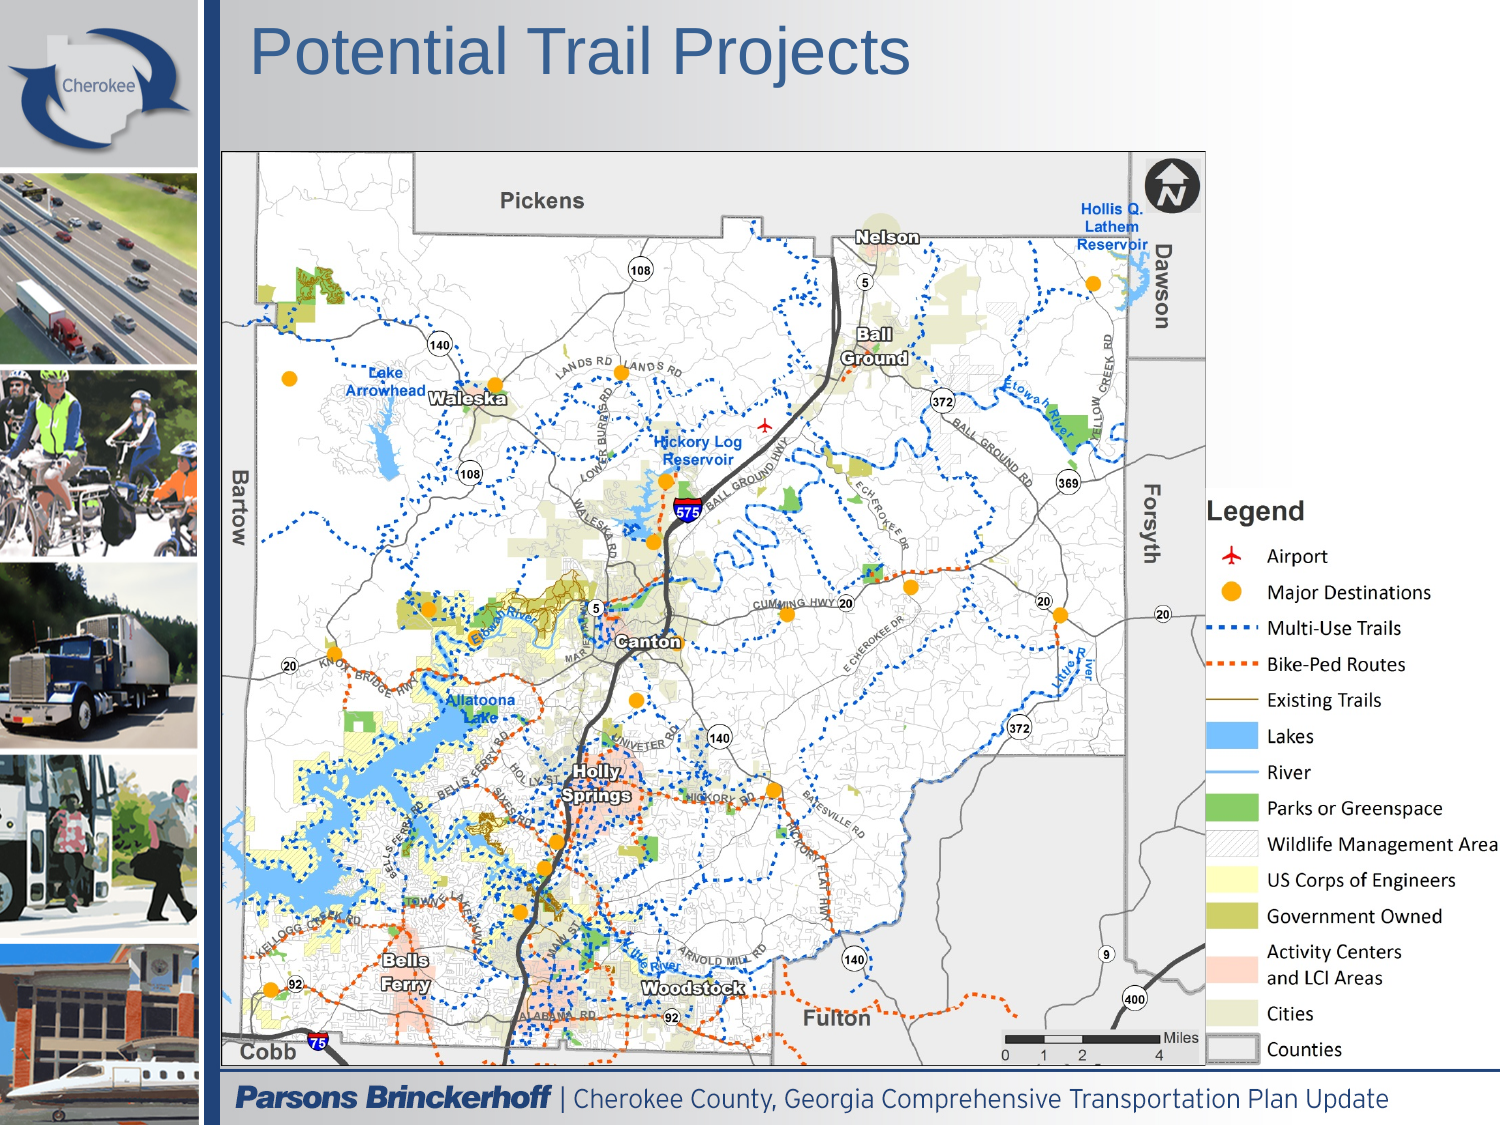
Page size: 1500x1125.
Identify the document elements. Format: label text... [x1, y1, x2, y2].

title Potential Trail Projects [249, 24, 1463, 158]
picture [0, 0, 1500, 1125]
